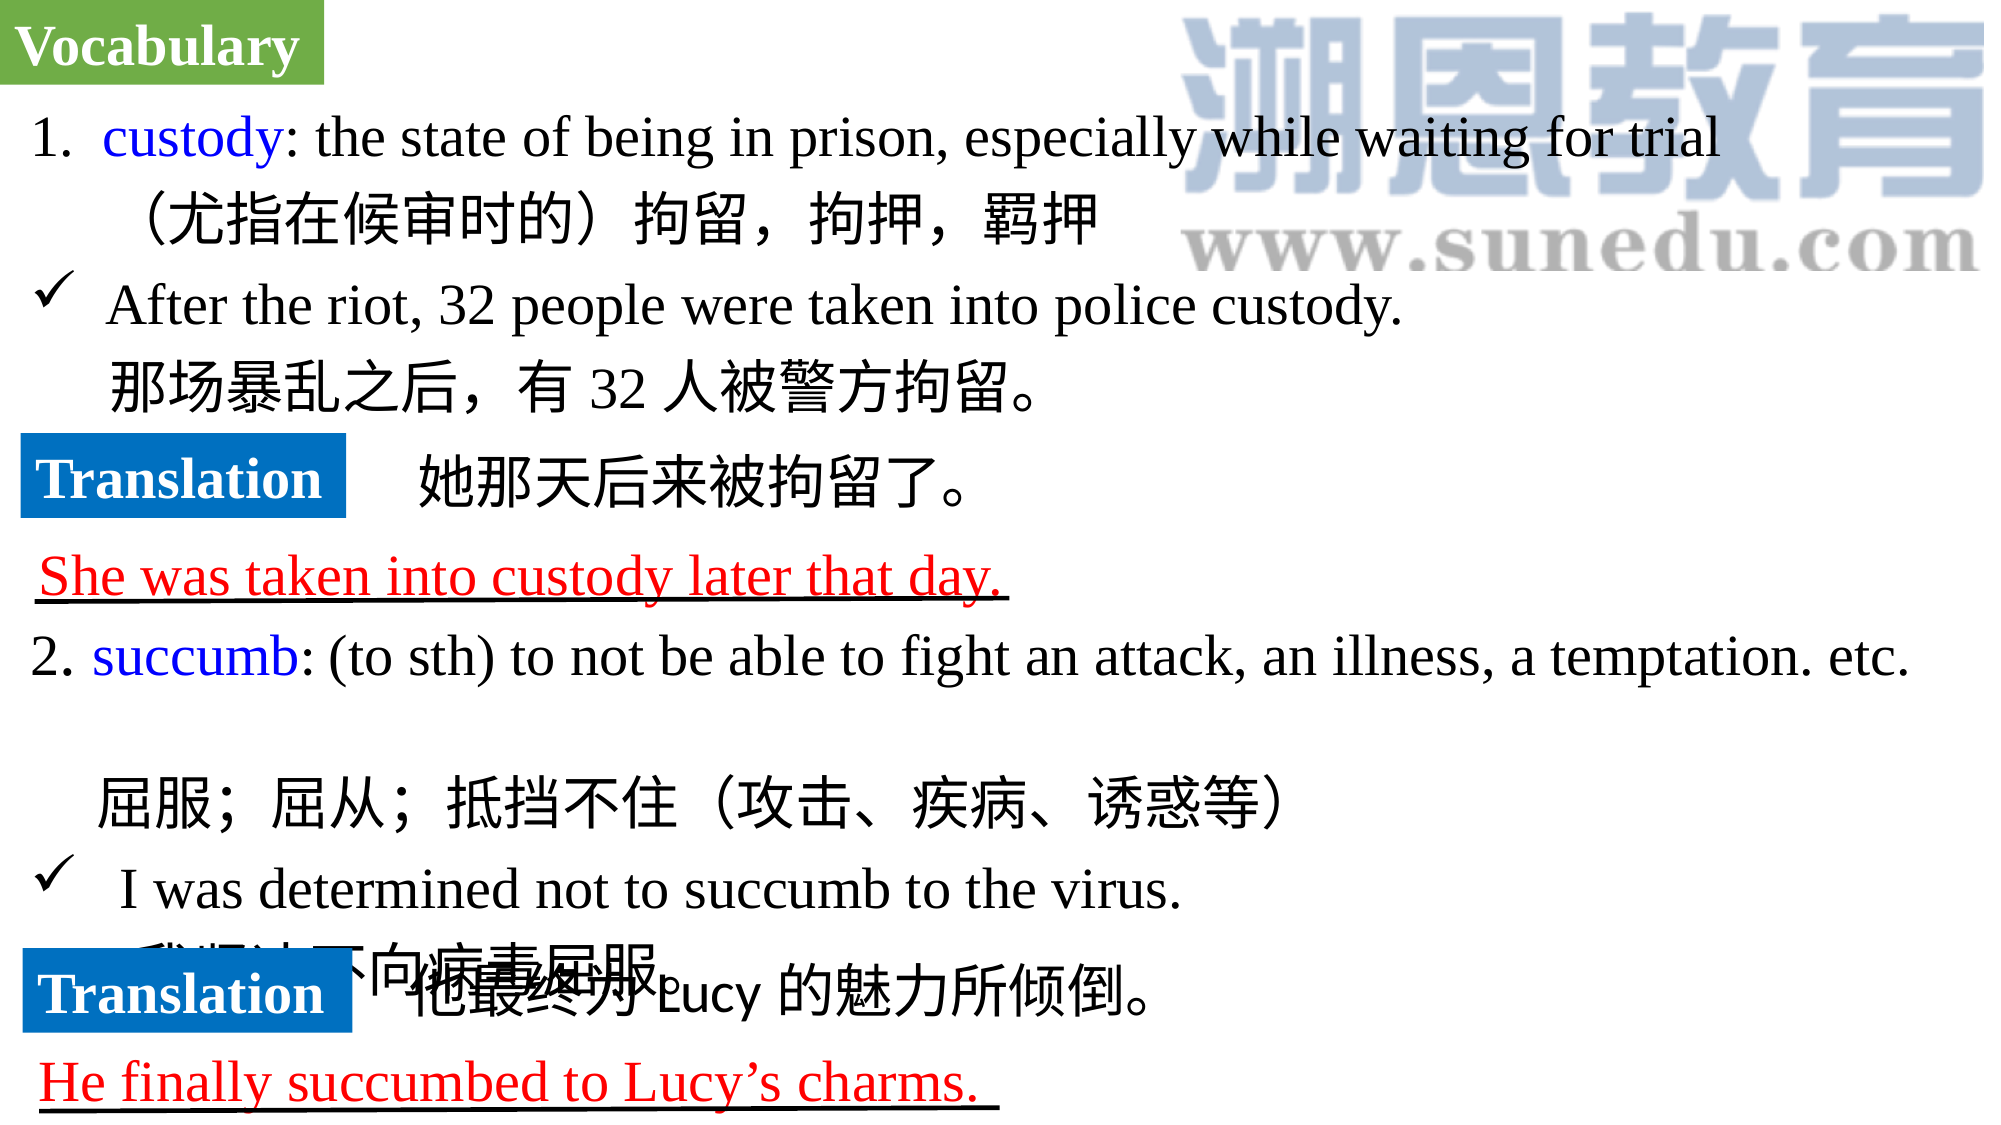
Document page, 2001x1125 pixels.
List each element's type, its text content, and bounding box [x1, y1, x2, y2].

text_box 她那天后来被拘留了。 [402, 437, 1960, 523]
text_box Vocabulary [0, 0, 325, 85]
text_box 他最终为Lucy的魅力所倾倒。 [394, 946, 1756, 1032]
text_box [34, 598, 1010, 602]
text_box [39, 1107, 1000, 1112]
text_box Translation [22, 948, 353, 1033]
text_box She was taken into custody later that day. [24, 530, 1703, 615]
text_box He finally succumbed to Lucy’s charms. [23, 1035, 1010, 1120]
picture [1178, 10, 1984, 271]
text_box 1. custody: the state of being in prison, especially while waiting for trial （尤指在候审时的）拘留，拘押，羁押 After the riot, 32 people were taken into police custody. 那场暴乱之后，有32人被警方拘留。 2. succumb: (to sth) to not be able to fight an attack, an illness, a temptation. etc. 屈服；屈从；抵挡不住（攻击、疾病、诱惑等） I was determined not to succumb to the virus. 我坚决不向病毒屈服。 [15, 99, 1975, 1075]
text_box Translation [20, 433, 347, 518]
